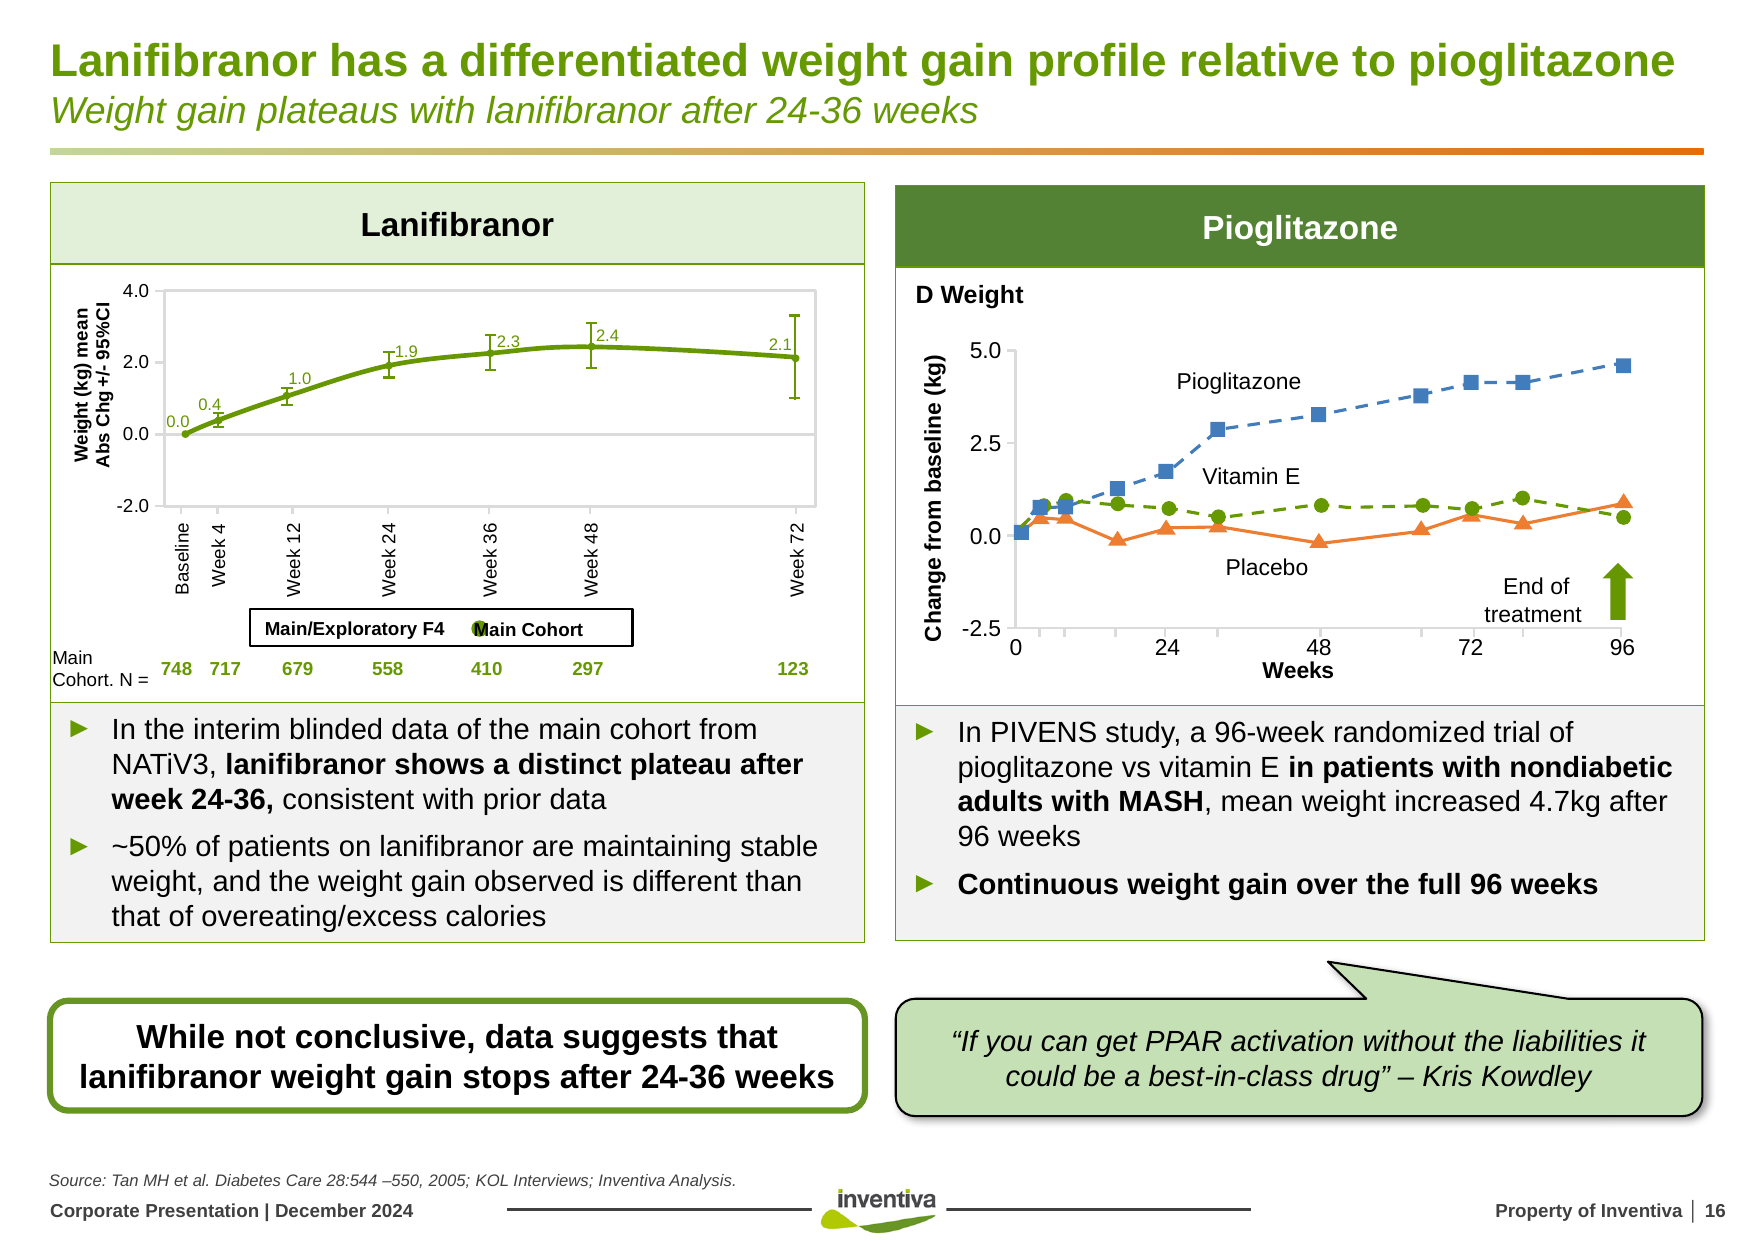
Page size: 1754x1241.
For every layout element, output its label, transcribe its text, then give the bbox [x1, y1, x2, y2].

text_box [585, 323, 598, 370]
text_box [50, 264, 865, 702]
text_box D Weight [900, 271, 1065, 317]
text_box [249, 608, 633, 647]
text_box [212, 412, 225, 428]
title Lanifibranor has a differentiated weight gain profile relative to pioglitazone Weight gain plateaus with lanifibranor after 24-36 weeks [50, 12, 1704, 150]
footer Corporate Presentation | December 2024 [50, 1189, 464, 1231]
chart [911, 297, 1666, 691]
text_box Lanifibranor [50, 182, 865, 264]
text_box 297 [572, 657, 604, 680]
text_box 558 [372, 657, 404, 680]
text_box 123 [777, 657, 809, 680]
text_box In the interim blinded data of the main cohort from NATiV3, lanifibranor shows a distinct plateau after week 24-36, consistent with prior data ~50% of patients on lanifibranor are maintaining stable weight, and the weight gain observed is different than that of overeating/excess calories [50, 702, 865, 943]
text_box 748 [160, 657, 193, 680]
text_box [281, 387, 293, 406]
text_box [180, 504, 797, 515]
text_box 410 [471, 657, 503, 680]
text_box While not conclusive, data suggests that lanifibranor weight gain stops after 24-36 weeks [50, 1000, 865, 1111]
text_box 679 [282, 657, 314, 680]
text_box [484, 334, 497, 371]
chart [64, 237, 818, 632]
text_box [788, 315, 801, 401]
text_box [383, 351, 395, 379]
picture [811, 1190, 947, 1239]
text_box 717 [209, 657, 242, 680]
text_box In PIVENS study, a 96-week randomized trial of pioglitazone vs vitamin E in patients with nondiabetic adults with MASH, mean weight increased 4.7kg after 96 weeks Continuous weight gain over the full 96 weeks [895, 705, 1705, 941]
list Source: Tan MH et al. Diabetes Care 28:544 –550, 2005; KOL Interviews; Inventiva Analysis. [48, 1146, 1703, 1190]
text_box Pioglitazone [895, 185, 1705, 267]
text_box Main Cohort. N = [52, 645, 155, 691]
text_box [895, 267, 1705, 705]
text_box “If you can get PPAR activation without the liabilities it could be a best-in-class drug” – Kris Kowdley [895, 961, 1703, 1117]
